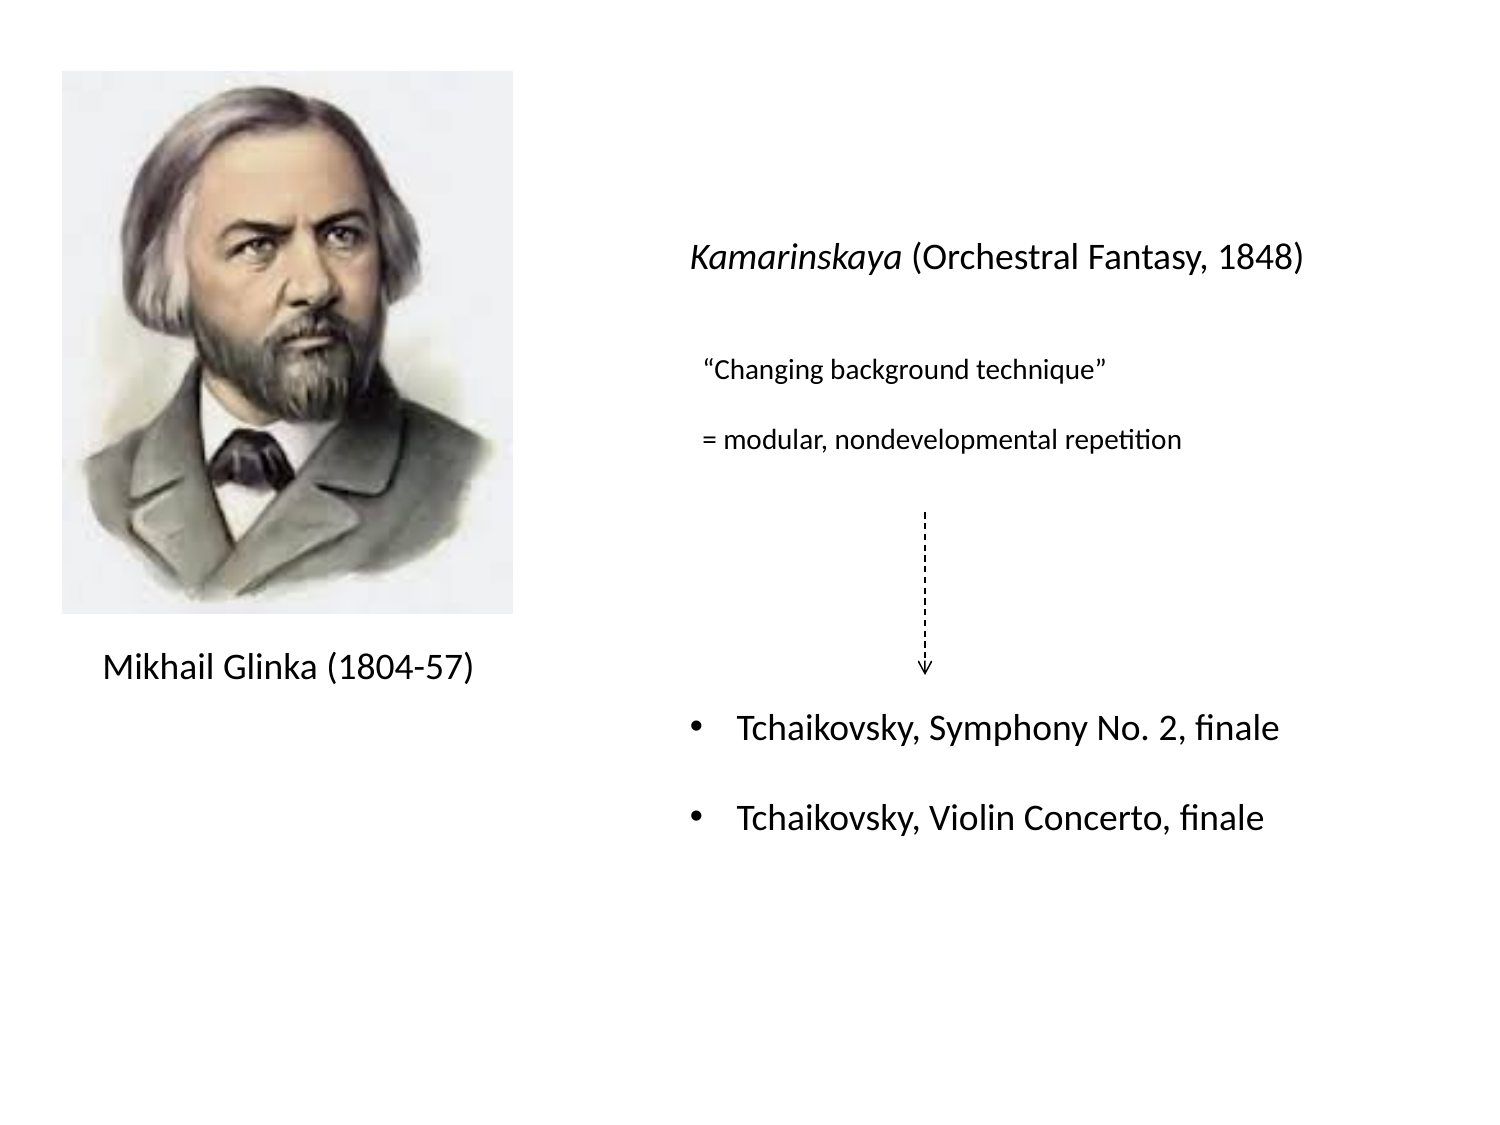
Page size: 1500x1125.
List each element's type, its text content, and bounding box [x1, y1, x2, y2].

picture [62, 71, 513, 615]
text_box Tchaikovsky, Symphony No. 2, finale Tchaikovsky, Violin Concerto, finale [674, 695, 1363, 846]
text_box Kamarinskaya (Orchestral Fantasy, 1848) [674, 224, 1413, 285]
text_box “Changing background technique” = modular, nondevelopmental repetition [687, 342, 1275, 463]
text_box Mikhail Glinka (1804-57) [87, 634, 525, 695]
